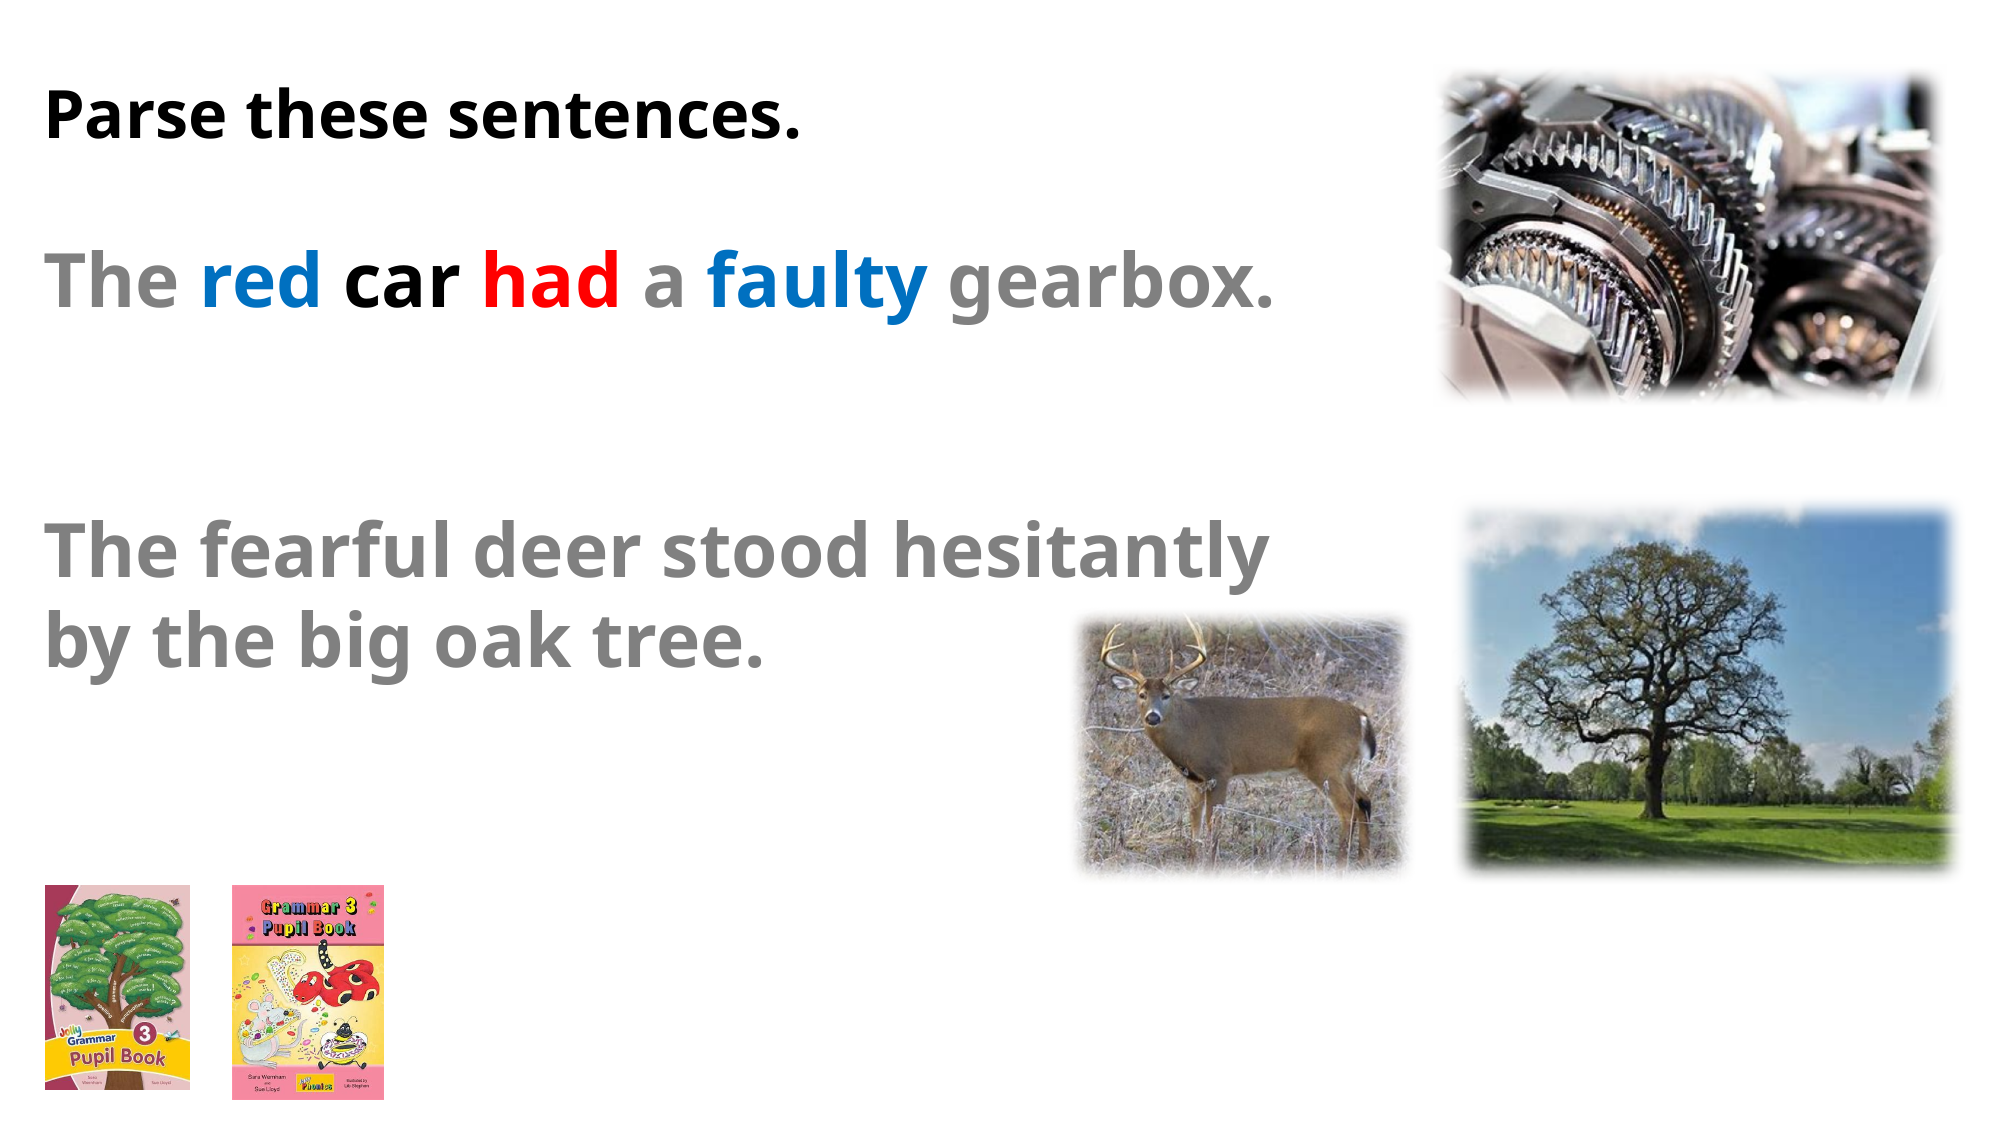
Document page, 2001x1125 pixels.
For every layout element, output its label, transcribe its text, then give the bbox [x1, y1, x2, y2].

picture [45, 885, 190, 1090]
picture [1450, 493, 1967, 886]
text_box Parse these sentences. The red car had a faulty gearbox. The fearful deer stood hesitantly by the big oak tree. [28, 64, 1494, 690]
picture [232, 885, 384, 1100]
picture [1066, 606, 1417, 886]
picture [1433, 64, 1948, 407]
